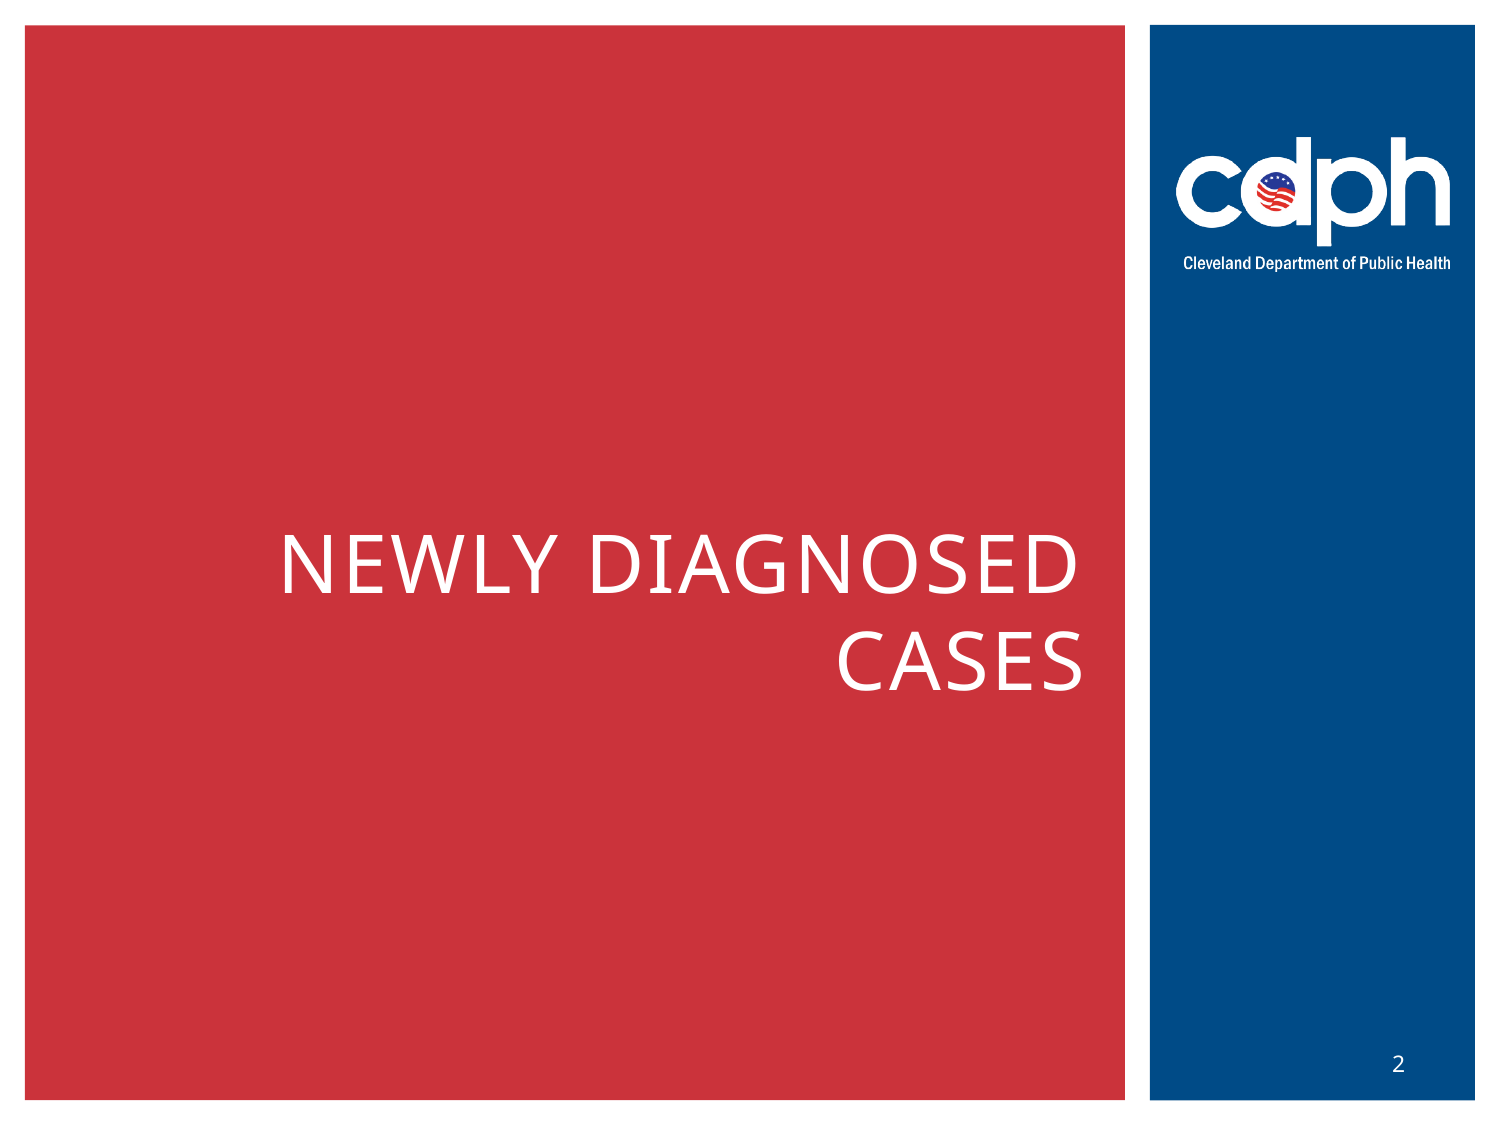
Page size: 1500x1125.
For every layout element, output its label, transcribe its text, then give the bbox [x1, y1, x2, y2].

picture [1176, 137, 1451, 273]
title Newly Diagnosed Cases [62, 474, 1100, 745]
slide_number 2 [1349, 1041, 1448, 1089]
